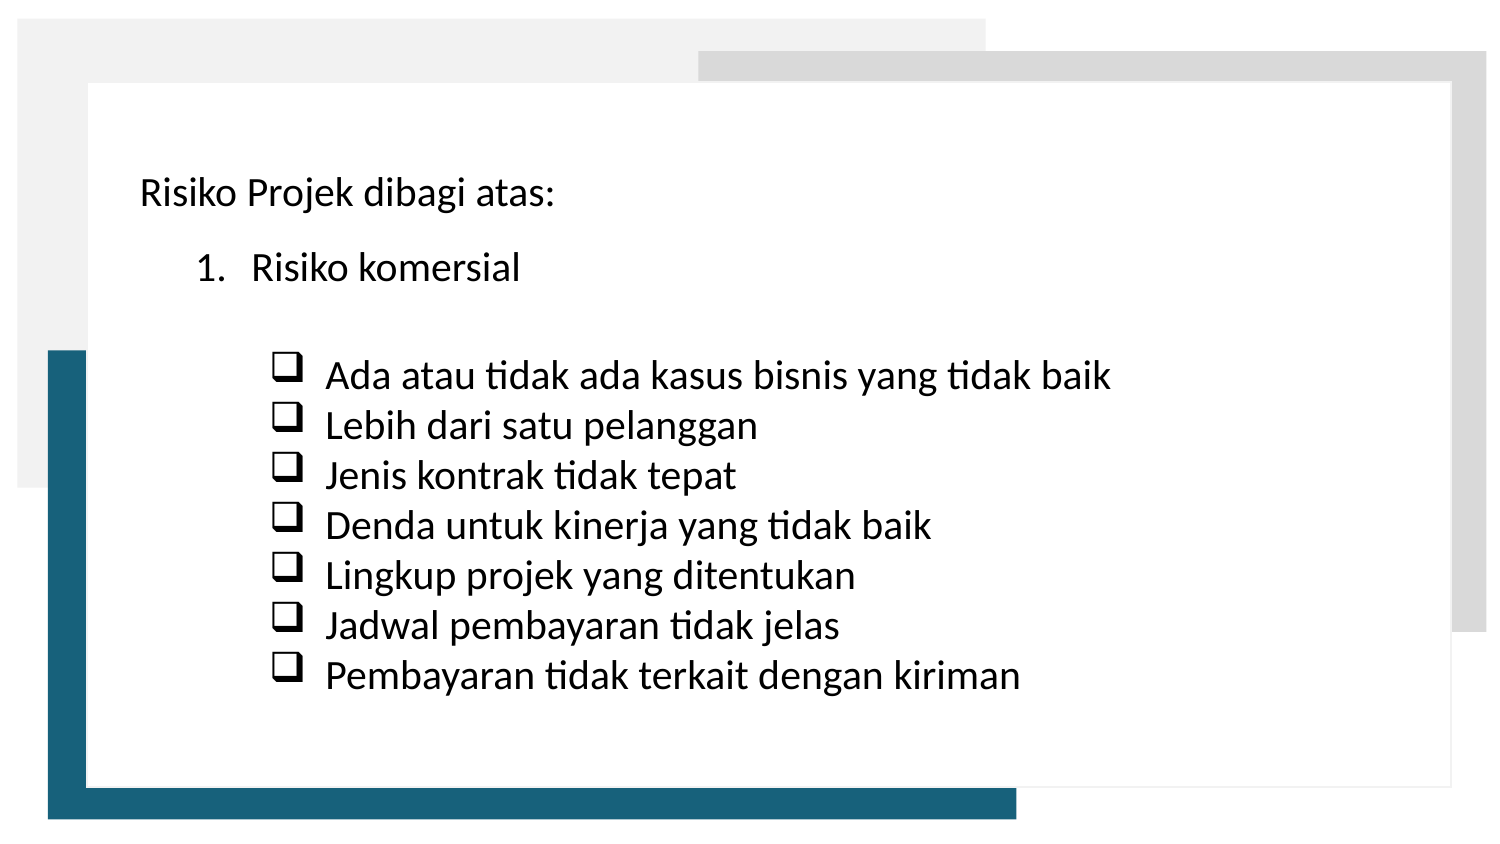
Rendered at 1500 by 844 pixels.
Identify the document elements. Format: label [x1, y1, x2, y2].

text_box [17, 18, 1487, 820]
